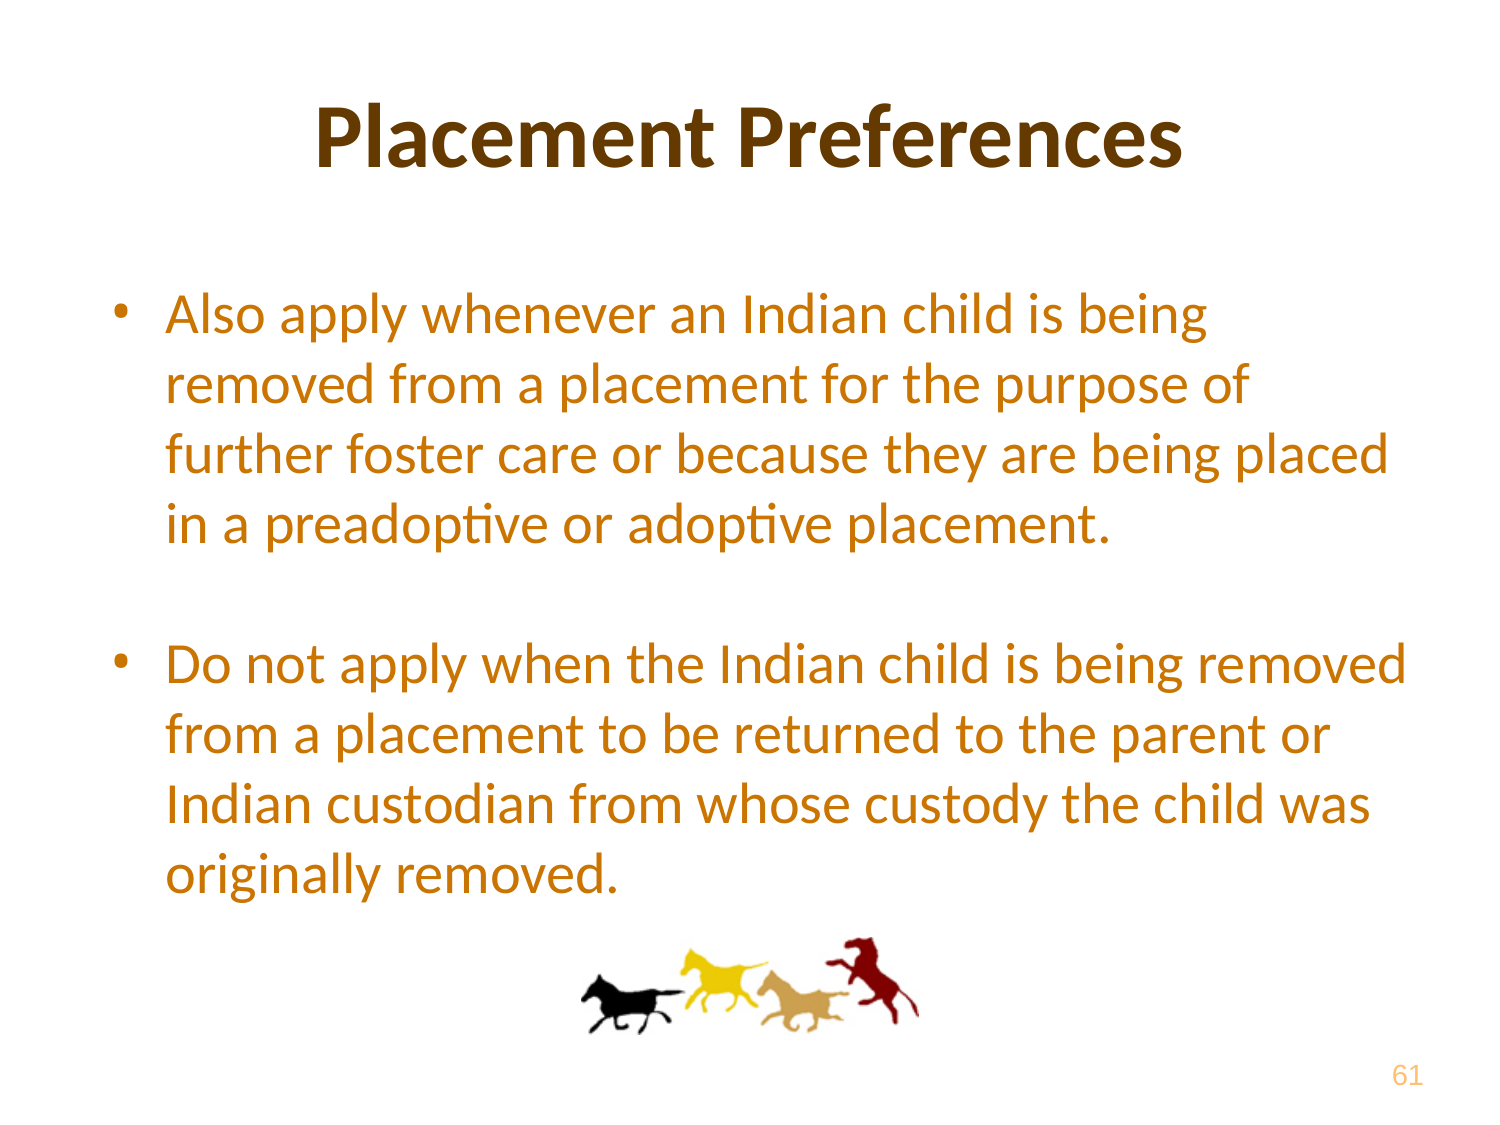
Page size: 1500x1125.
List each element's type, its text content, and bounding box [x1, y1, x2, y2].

text_box 61 [1335, 1049, 1440, 1100]
picture [581, 937, 919, 1035]
list Also apply whenever an Indian child is being removed from a placement for the purpose of further foster care or because they are being placed in a preadoptive or adoptive placement. Do not apply when the Indian child is being removed from a placement to be returned to the parent or Indian custodian from whose custody the child was originally removed. [75, 237, 1425, 938]
title Placement Preferences [75, 24, 1425, 237]
